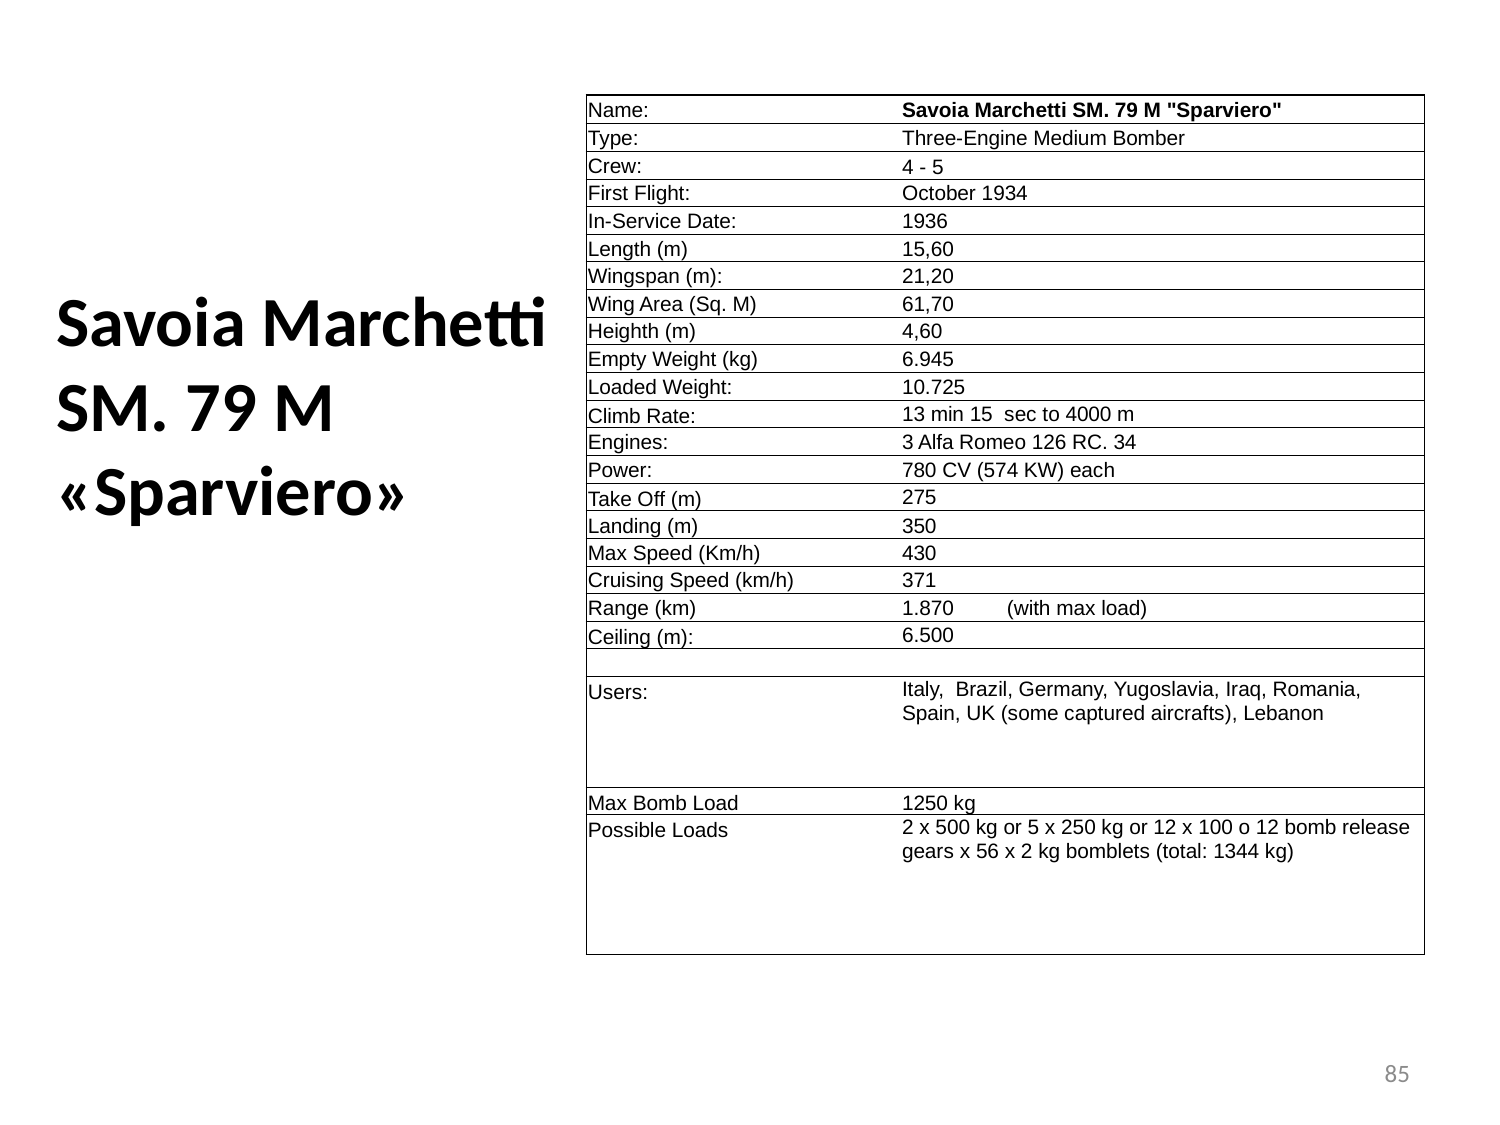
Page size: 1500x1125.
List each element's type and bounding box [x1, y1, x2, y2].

table_cell [587, 207, 1424, 234]
table_cell [587, 622, 1424, 648]
table_cell [587, 649, 1424, 676]
slide_number [1074, 1042, 1425, 1103]
table_cell [587, 456, 1424, 483]
table_cell [587, 124, 1424, 151]
table_cell [587, 539, 1424, 566]
table_cell [587, 235, 1424, 261]
table_cell [587, 152, 1424, 179]
table_cell [587, 180, 1424, 206]
table_cell [587, 318, 1424, 344]
table_cell [587, 594, 1424, 621]
table_cell [587, 290, 1424, 317]
table_cell [587, 428, 1424, 455]
table_cell [587, 484, 1424, 510]
table_cell [587, 567, 1424, 593]
table_cell [587, 788, 1424, 814]
table_header [587, 96, 1424, 123]
table_cell [587, 373, 1424, 400]
table_cell [587, 345, 1424, 372]
table_cell [587, 401, 1424, 427]
table_cell [587, 511, 1424, 538]
title [41, 267, 571, 539]
table_cell [587, 677, 1424, 787]
table_cell [587, 815, 1424, 954]
table_cell [587, 262, 1424, 289]
